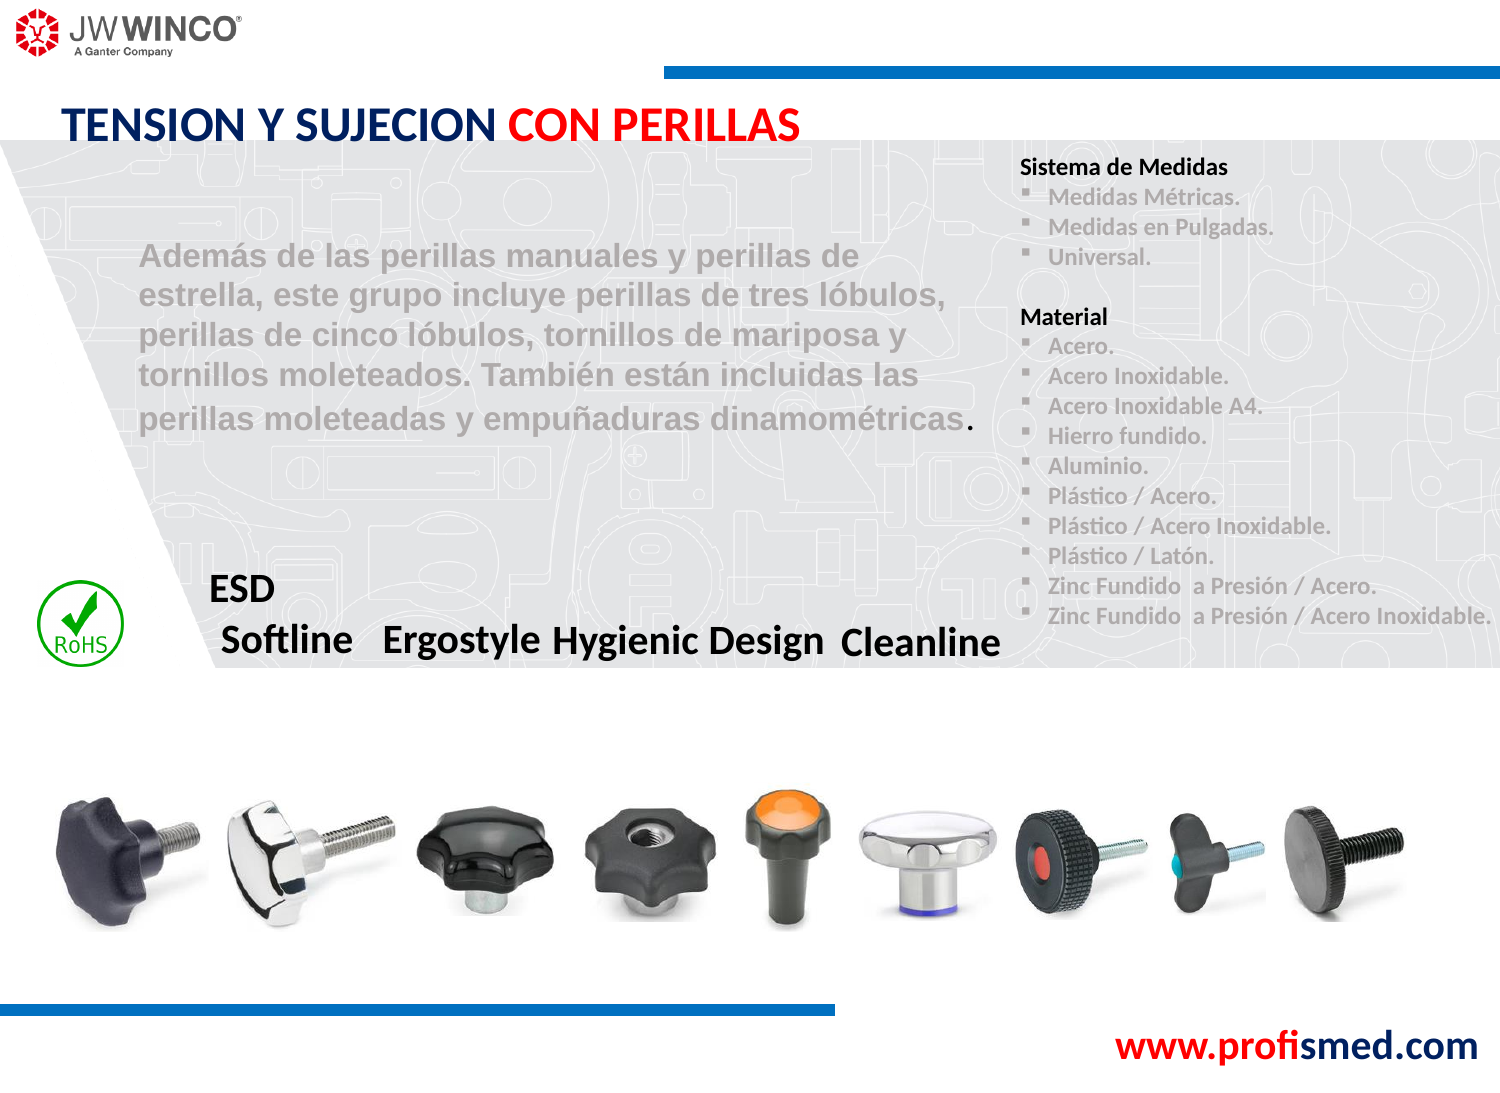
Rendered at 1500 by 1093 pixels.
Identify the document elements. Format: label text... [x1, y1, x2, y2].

picture [1165, 809, 1266, 916]
text_box www.profismed.com [1100, 1010, 1500, 1075]
picture [853, 801, 1006, 921]
picture [1278, 801, 1420, 922]
picture [1011, 808, 1153, 920]
picture [0, 140, 1500, 669]
text_box Cleanline [826, 669, 1020, 673]
picture [0, 2, 248, 65]
text_box TENSION Y SUJECION CON PERILLAS [46, 84, 1454, 140]
picture [225, 793, 402, 932]
picture [49, 793, 209, 932]
picture [579, 804, 727, 922]
picture [415, 797, 562, 916]
picture [743, 781, 833, 932]
